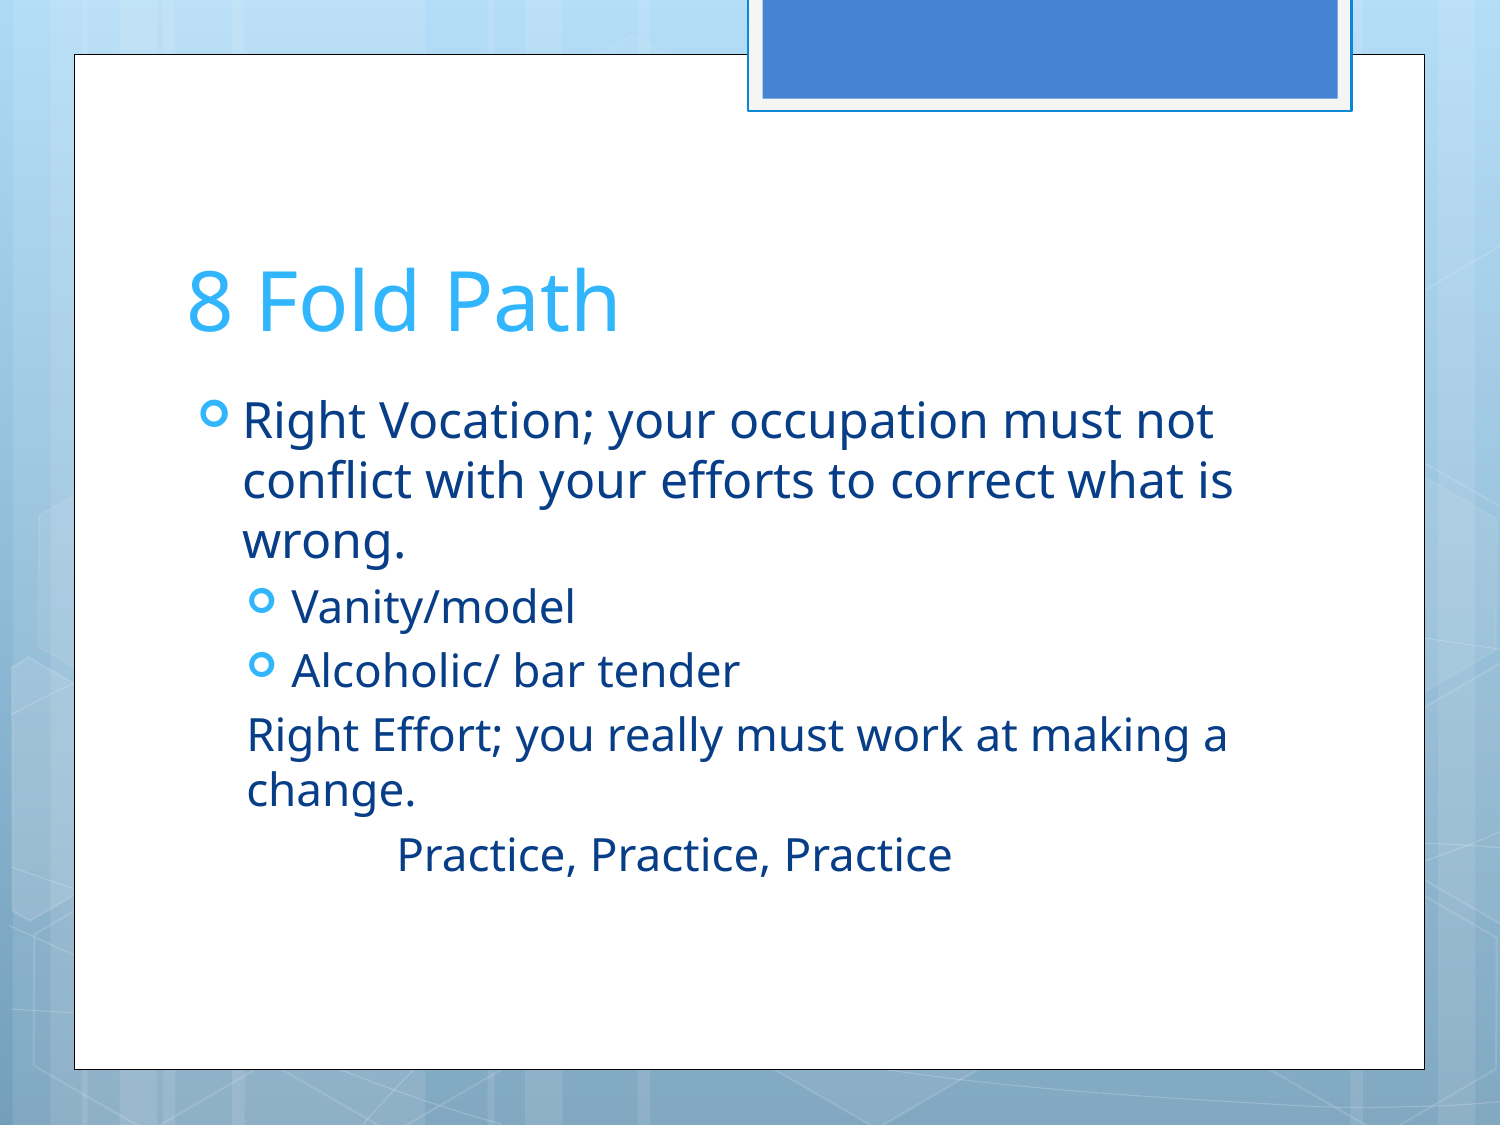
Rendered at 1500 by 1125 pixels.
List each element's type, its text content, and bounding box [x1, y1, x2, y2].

list Right Vocation; your occupation must not conflict with your efforts to correct what is wrong. Vanity/model Alcoholic/ bar tender Right Effort; you really must work at making a change. Practice, Practice, Practice [171, 381, 1283, 957]
title 8 Fold Path [171, 168, 1324, 357]
